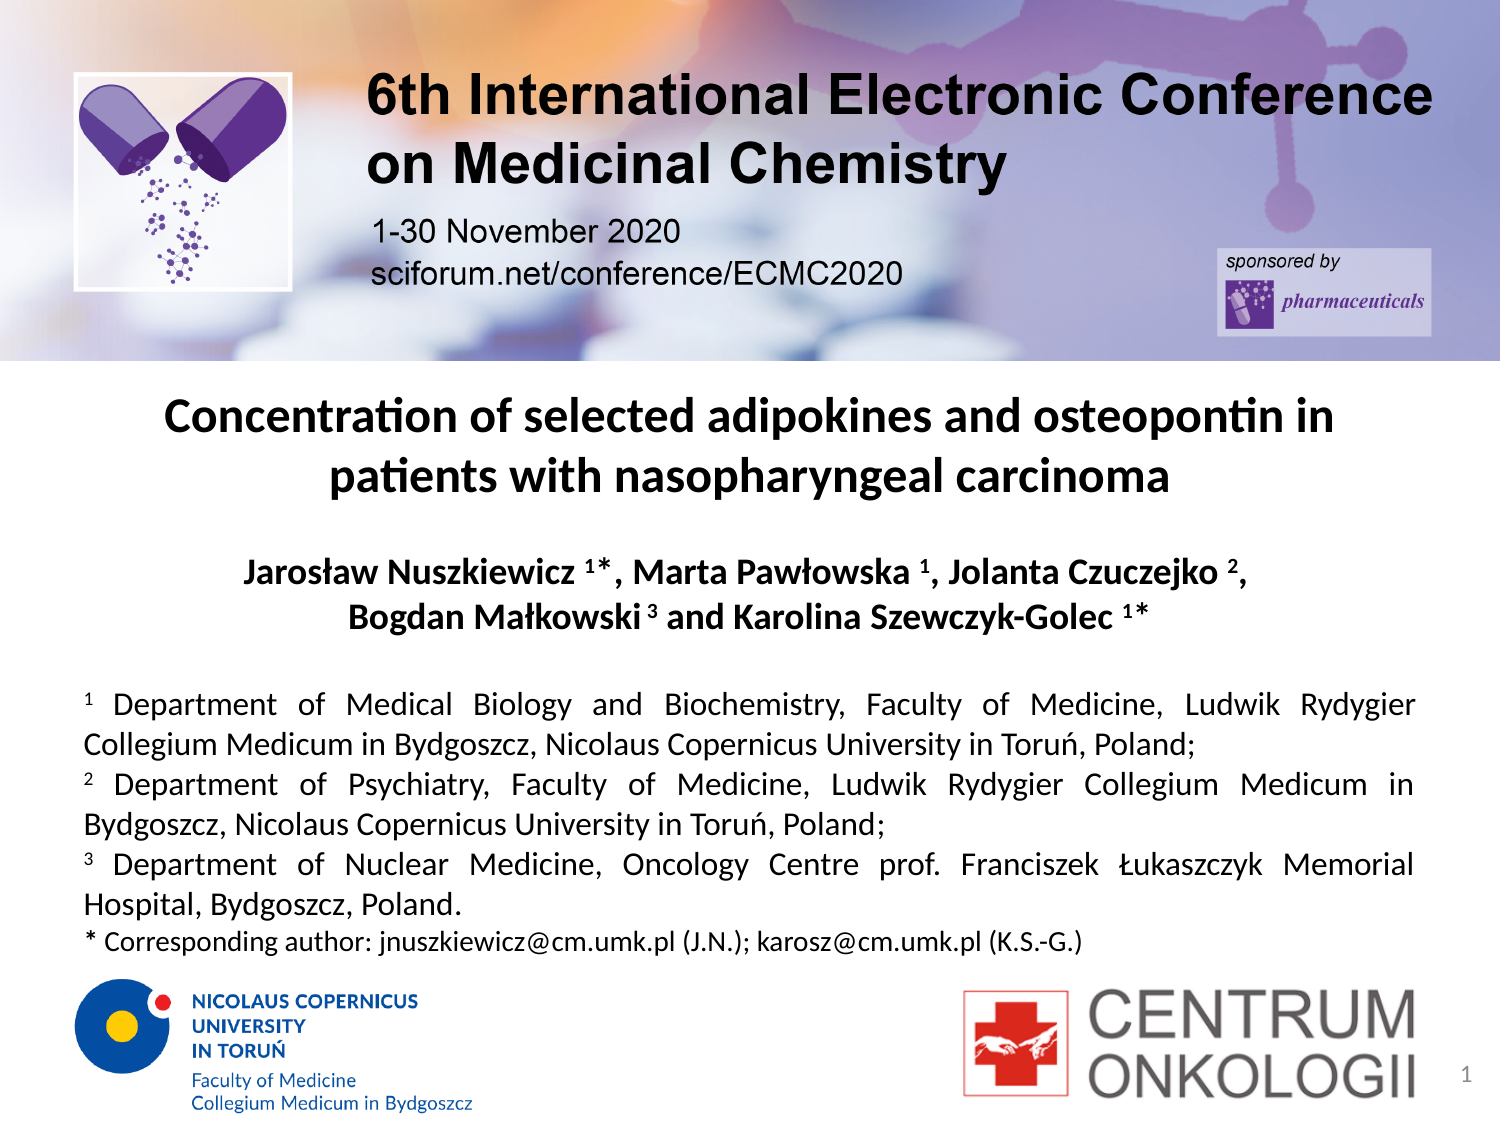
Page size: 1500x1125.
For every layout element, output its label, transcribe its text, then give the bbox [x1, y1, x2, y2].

picture [68, 973, 478, 1120]
slide_number 1 [1435, 1042, 1488, 1103]
picture [0, 0, 1500, 361]
picture [955, 973, 1432, 1117]
text_box Concentration of selected adipokines and osteopontin in patients with nasopharyngeal carcinoma Jarosław Nuszkiewicz 1*, Marta Pawłowska 1, Jolanta Czuczejko 2, Bogdan Małkowski 3 and Karolina Szewczyk-Golec 1* 1 Department of Medical Biology and Biochemistry, Faculty of Medicine, Ludwik Rydygier Collegium Medicum in Bydgoszcz, Nicolaus Copernicus University in Toruń, Poland; 2 Department of Psychiatry, Faculty of Medicine, Ludwik Rydygier Collegium Medicum in Bydgoszcz, Nicolaus Copernicus University in Toruń, Poland; 3 Department of Nuclear Medicine, Oncology Centre prof. Franciszek Łukaszczyk Memorial Hospital, Bydgoszcz, Poland. * Corresponding author: jnuszkiewicz@cm.umk.pl (J.N.); karosz@cm.umk.pl (K.S.-G.) [68, 374, 1432, 965]
